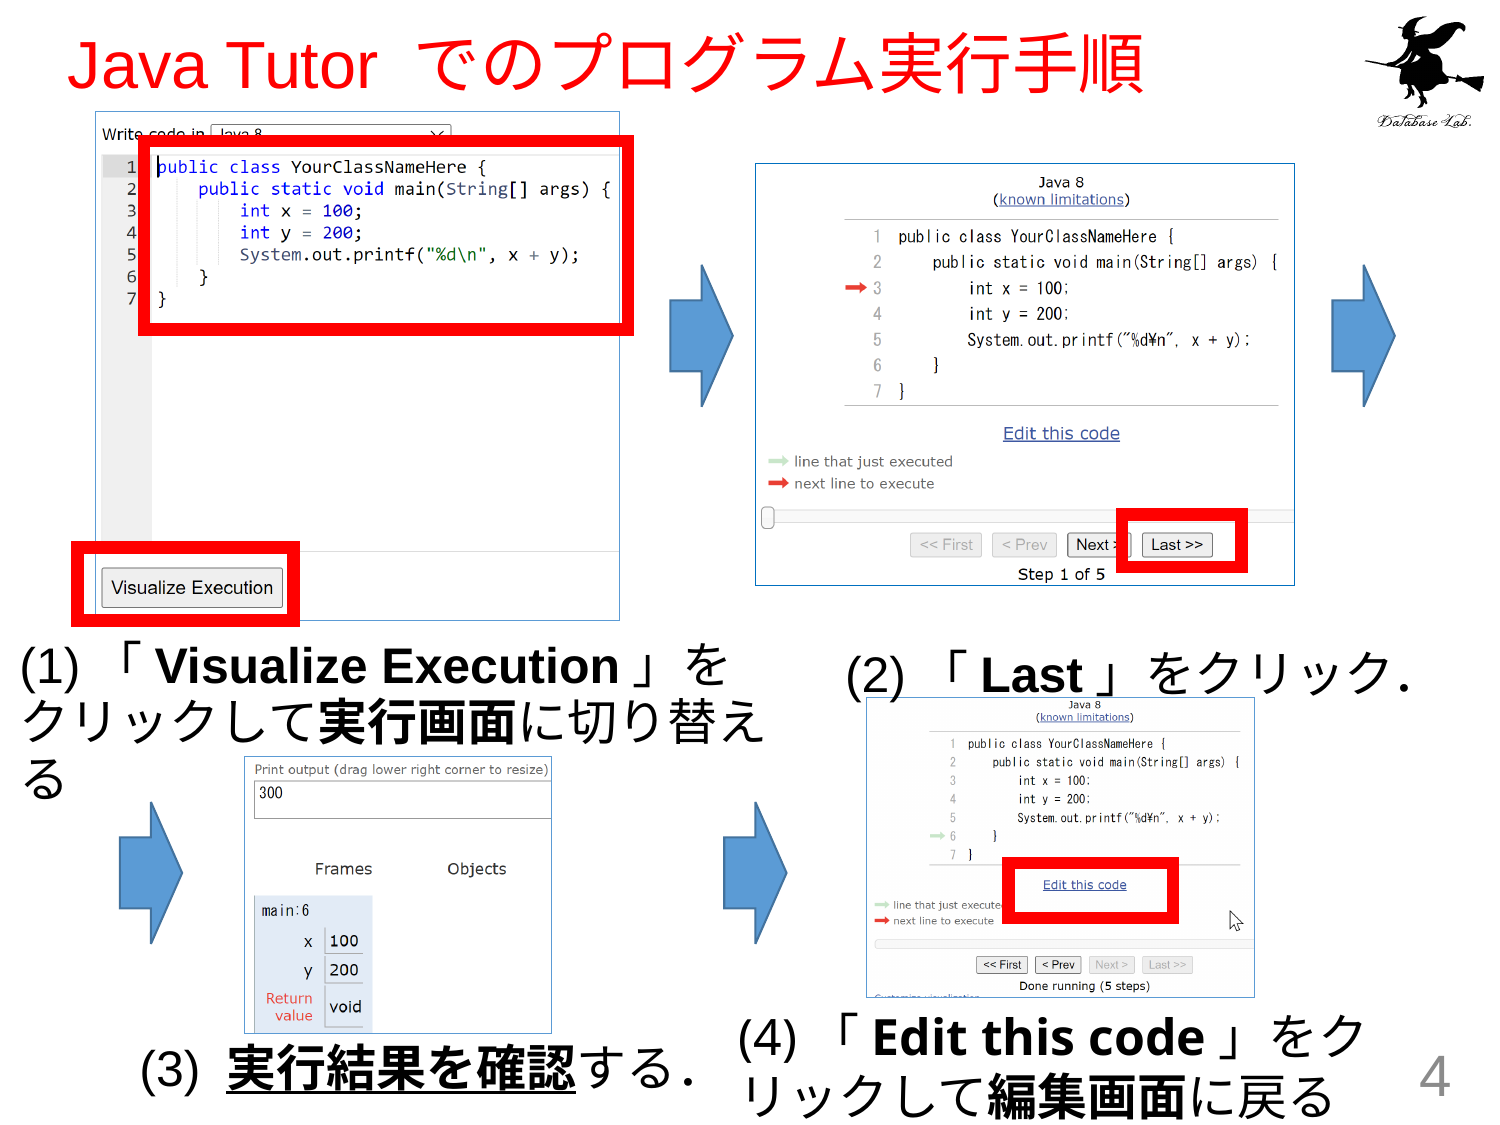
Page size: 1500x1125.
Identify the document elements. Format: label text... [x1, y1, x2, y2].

slide_number 4 [1389, 1042, 1467, 1103]
text_box [76, 546, 295, 622]
picture [755, 163, 1295, 586]
text_box (3) 実行結果を確認する． [124, 1033, 705, 1125]
text_box (4)「Edit this code」をクリックして編集画面に戻る [724, 997, 1389, 1125]
picture [866, 697, 1255, 998]
title Java Tutor でのプログラム実行手順 [52, 28, 1441, 106]
text_box [118, 801, 184, 945]
text_box [723, 801, 788, 945]
text_box [620, 140, 629, 331]
picture [1362, 14, 1486, 130]
picture [95, 111, 620, 621]
text_box [669, 264, 734, 408]
picture [244, 756, 552, 1034]
text_box (2)「Last」をクリック． [830, 639, 1500, 770]
text_box [1331, 264, 1396, 408]
text_box (1)「Visualize Execution」をクリックして実行画面に切り替える [4, 630, 787, 747]
